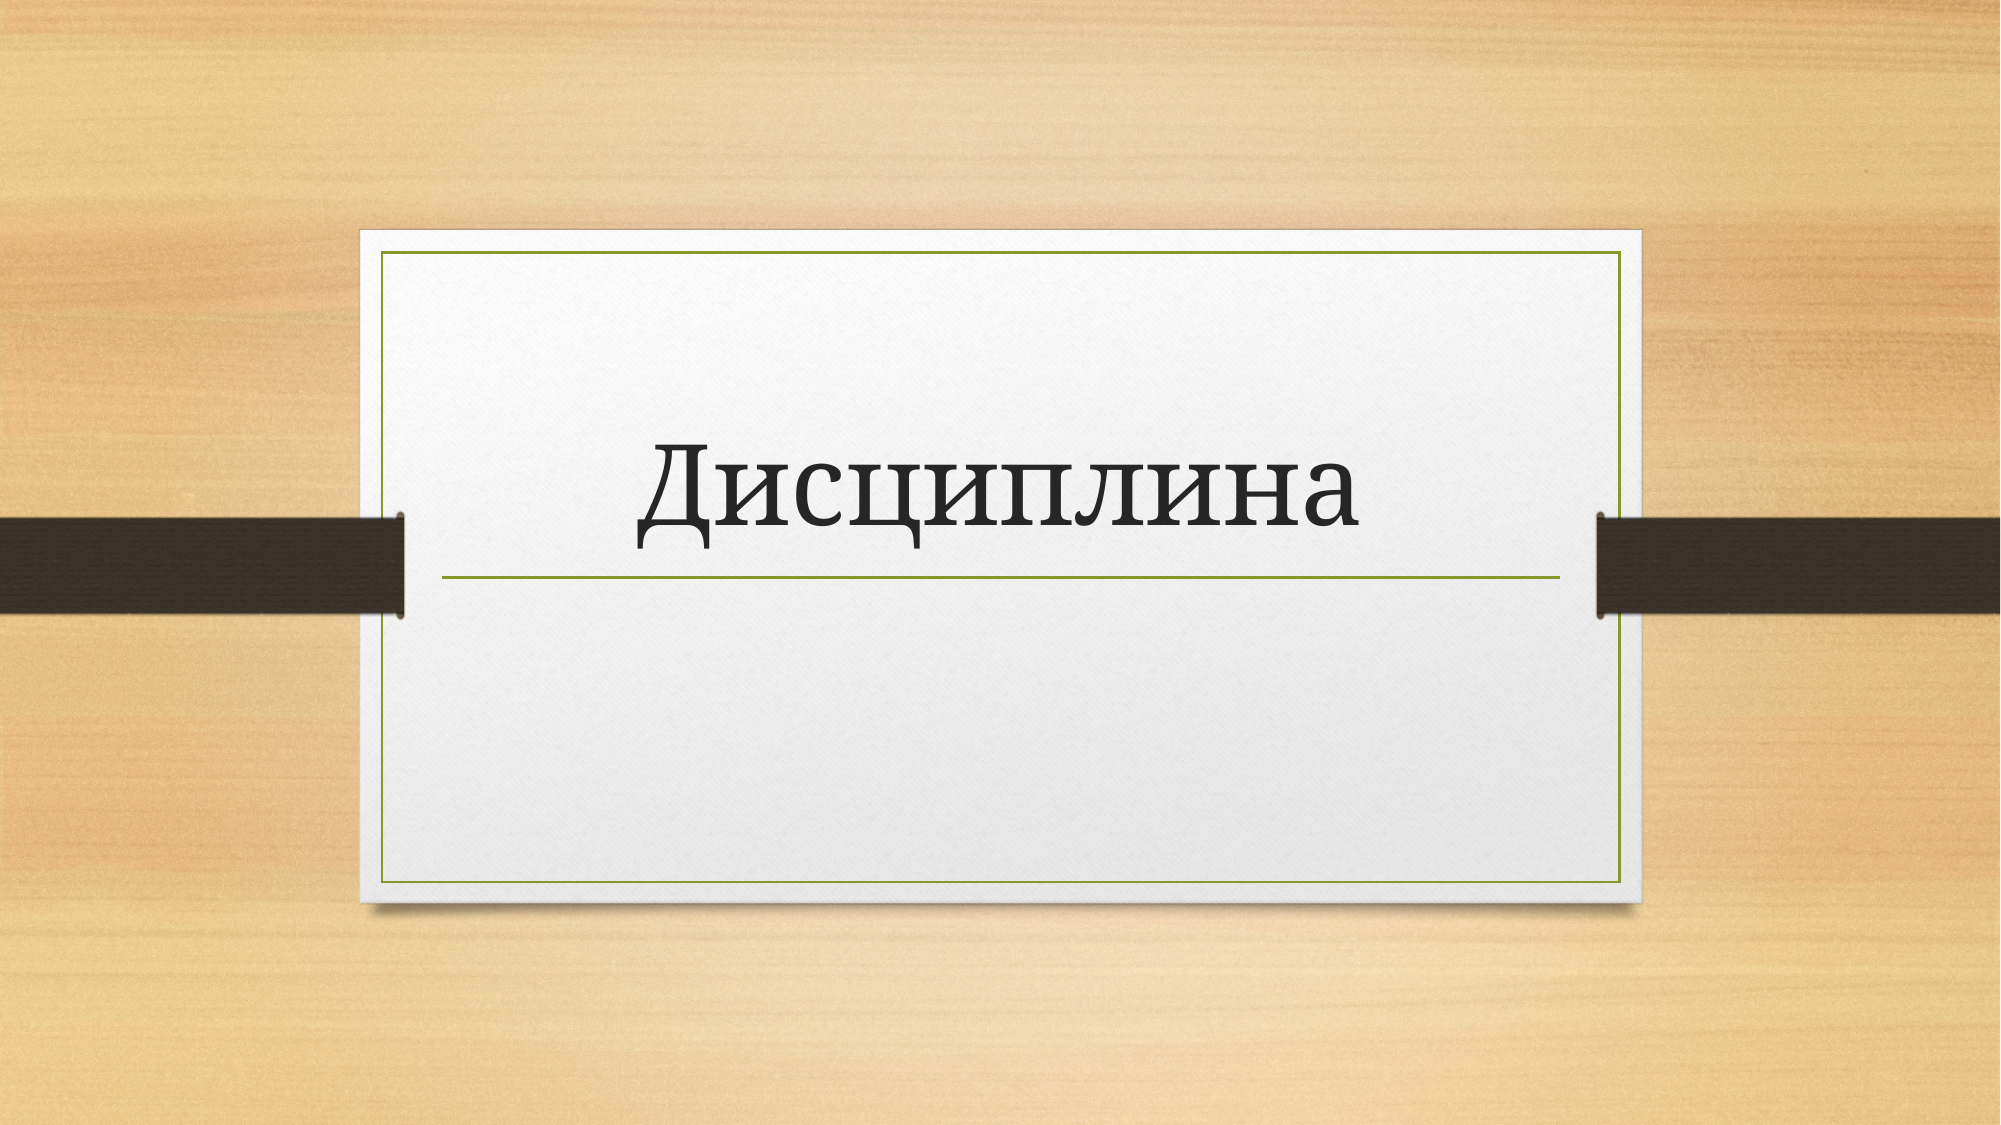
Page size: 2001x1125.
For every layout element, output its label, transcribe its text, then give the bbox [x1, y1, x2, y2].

picture [0, 0, 2001, 1125]
title Дисциплина [441, 306, 1560, 556]
